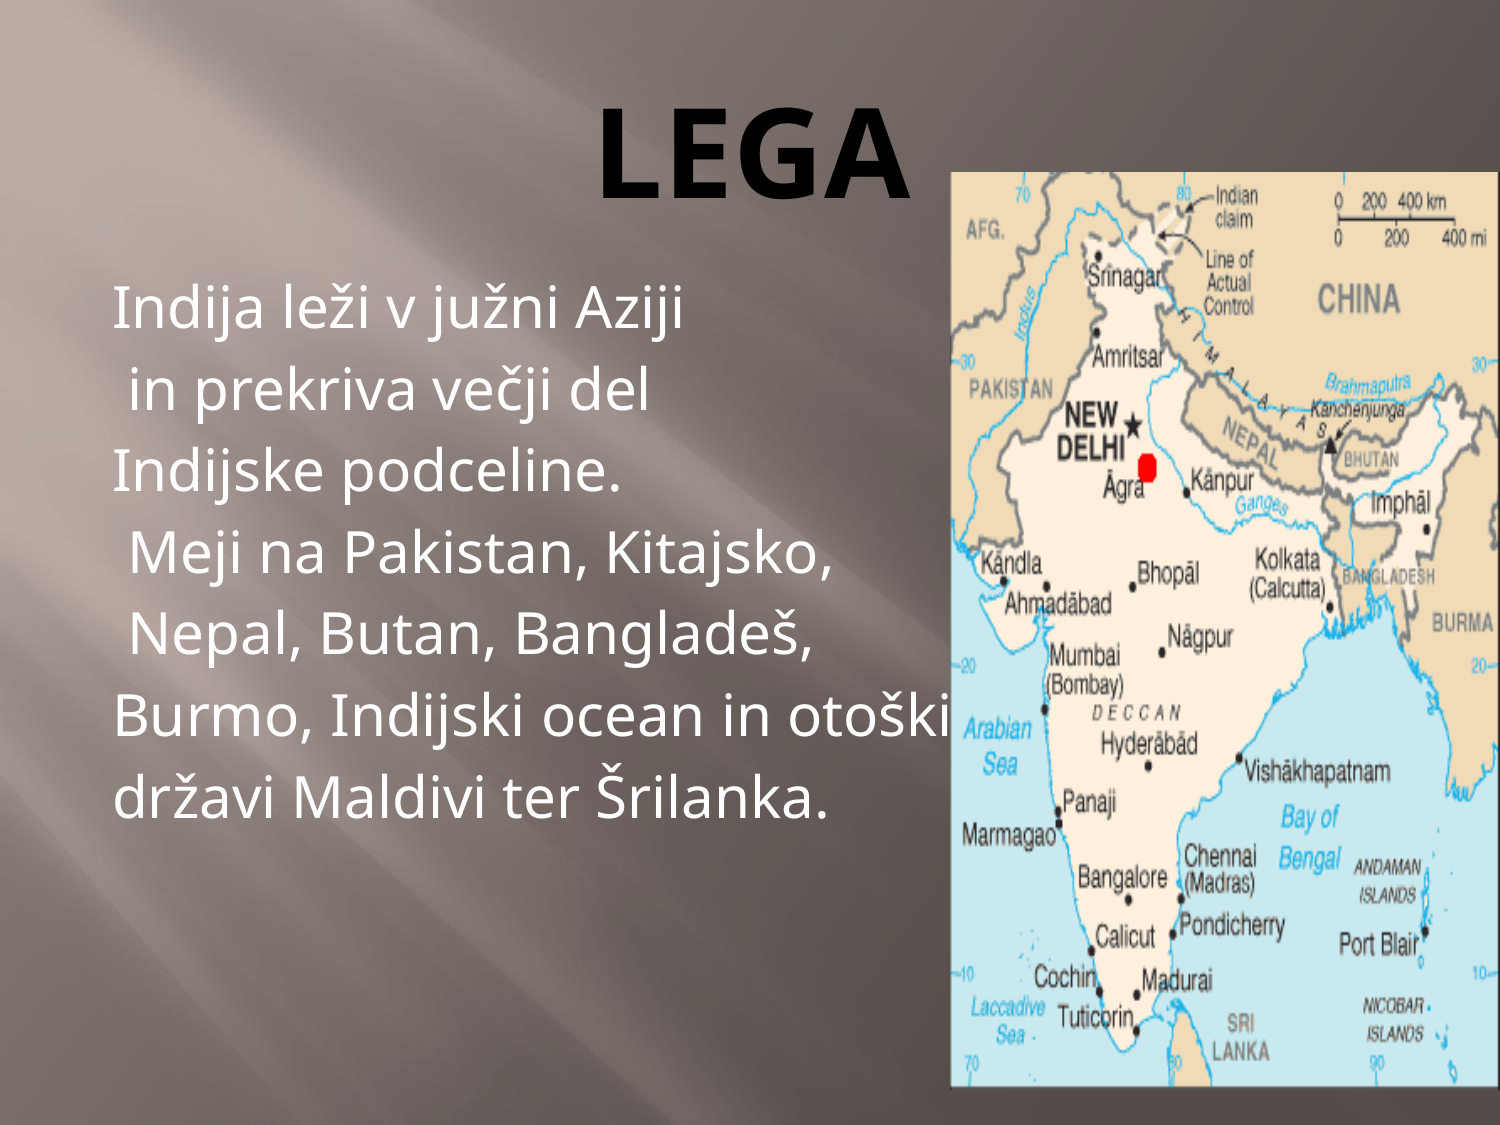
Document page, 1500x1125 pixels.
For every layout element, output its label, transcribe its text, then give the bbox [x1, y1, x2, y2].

picture [0, 0, 1500, 1125]
title LEGA [76, 54, 1427, 243]
list Indija leži v južni Aziji in prekriva večji del Indijske podceline. Meji na Pakistan, Kitajsko, Nepal, Butan, Bangladeš, Burmo, Indijski ocean in otoški državi Maldivi ter Šrilanka. [75, 262, 950, 1035]
